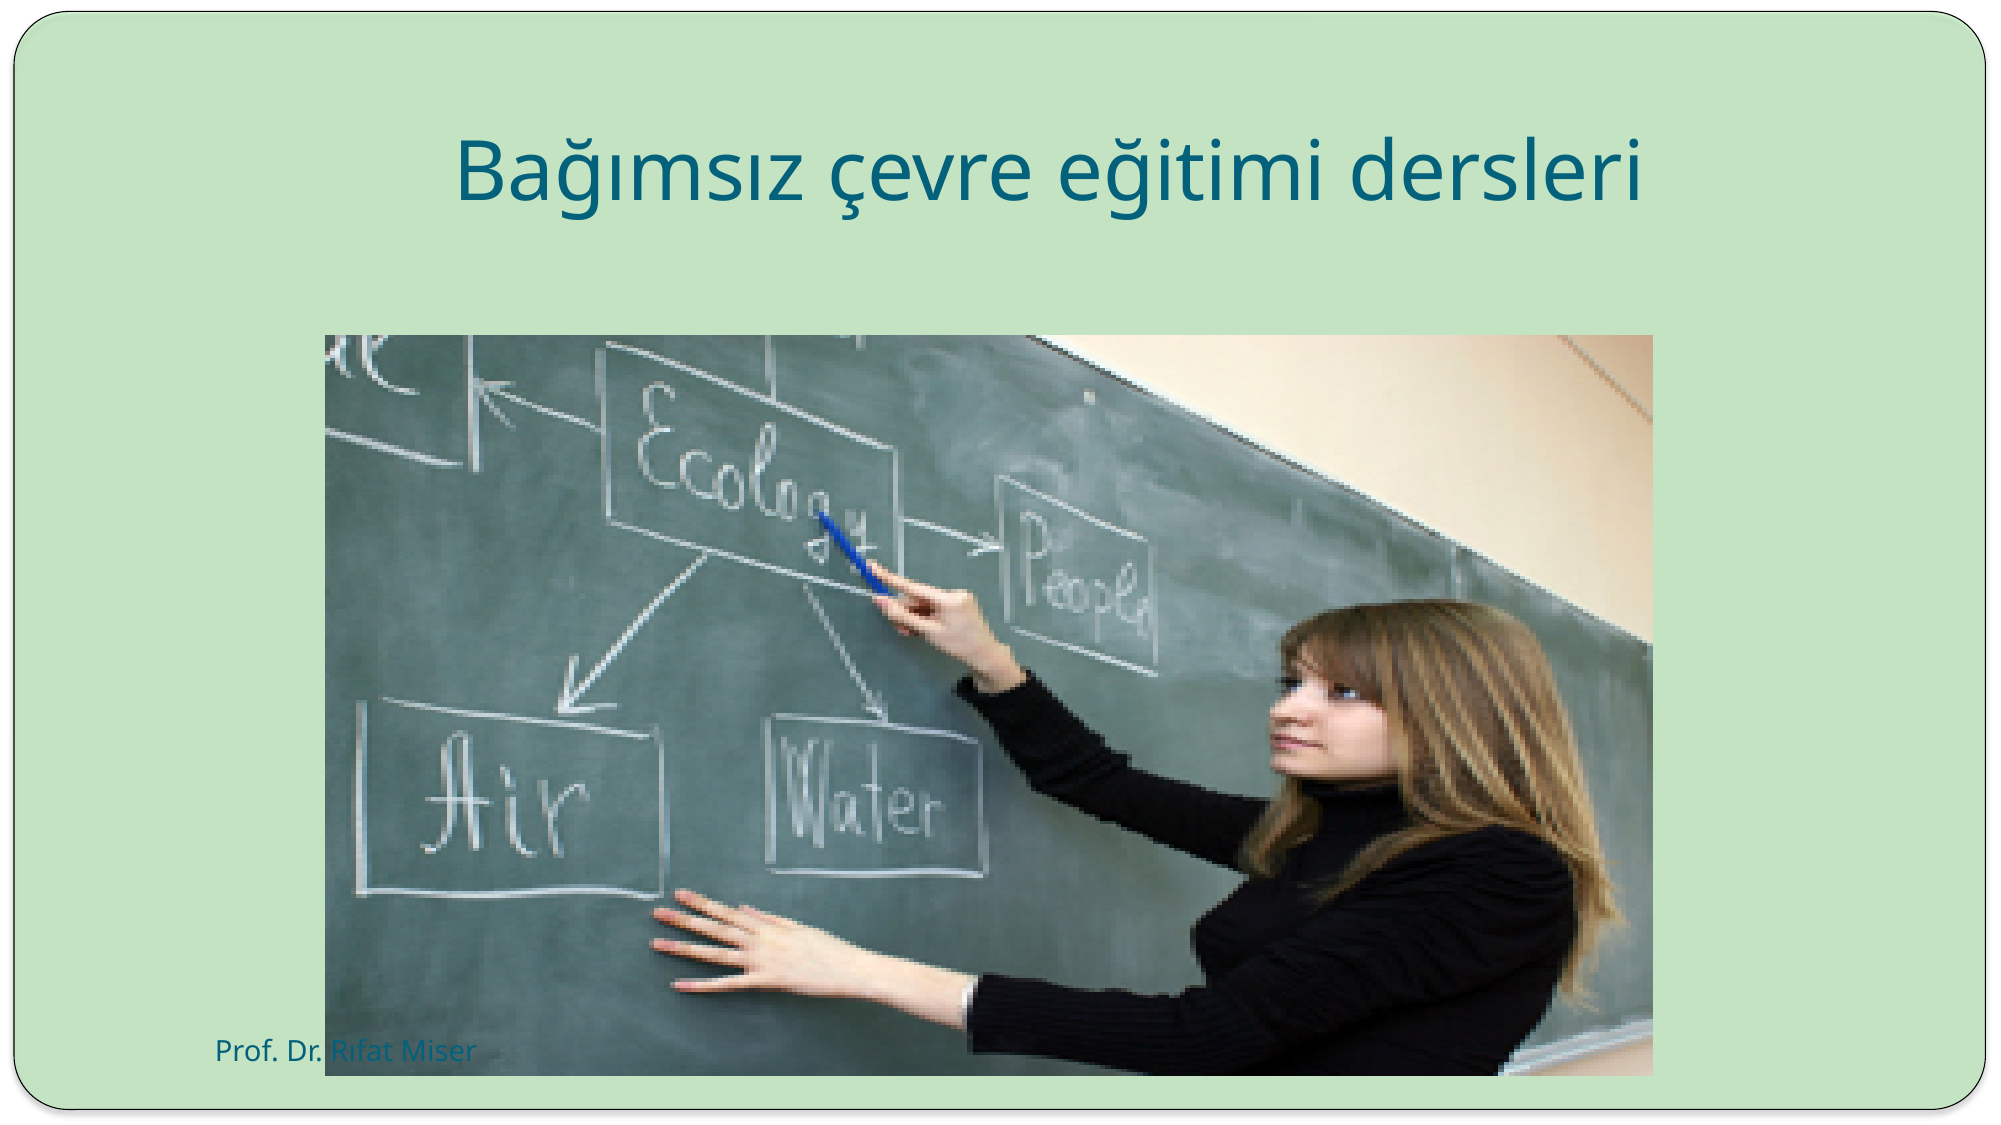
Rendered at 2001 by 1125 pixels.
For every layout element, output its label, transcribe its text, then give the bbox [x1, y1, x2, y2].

footer Prof. Dr. Rıfat Miser [200, 1012, 1067, 1088]
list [325, 335, 1653, 1076]
title Bağımsız çevre eğitimi dersleri [200, 45, 1900, 233]
